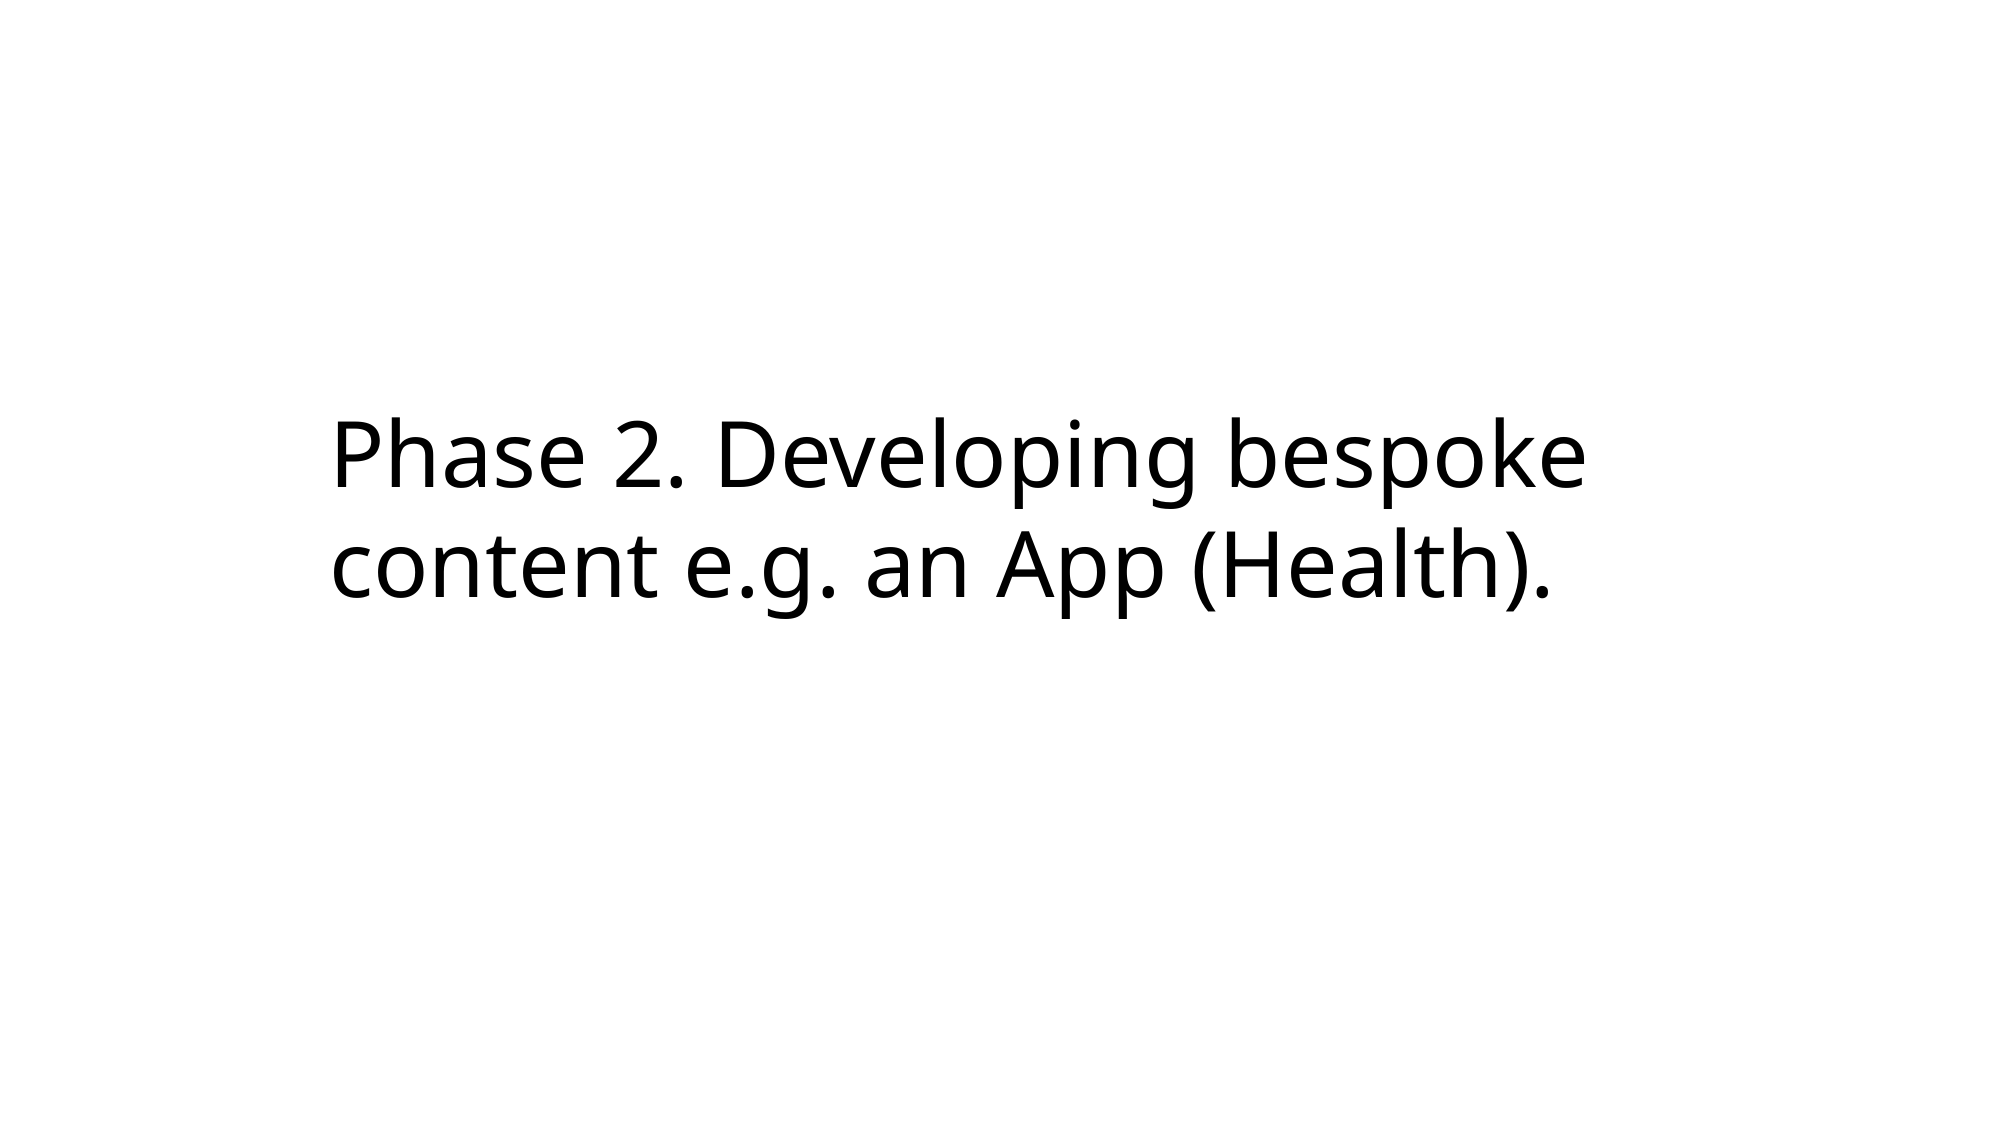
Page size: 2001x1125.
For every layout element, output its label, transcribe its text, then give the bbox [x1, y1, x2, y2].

text_box Phase 2. Developing bespoke content e.g. an App (Health). [314, 388, 1646, 623]
